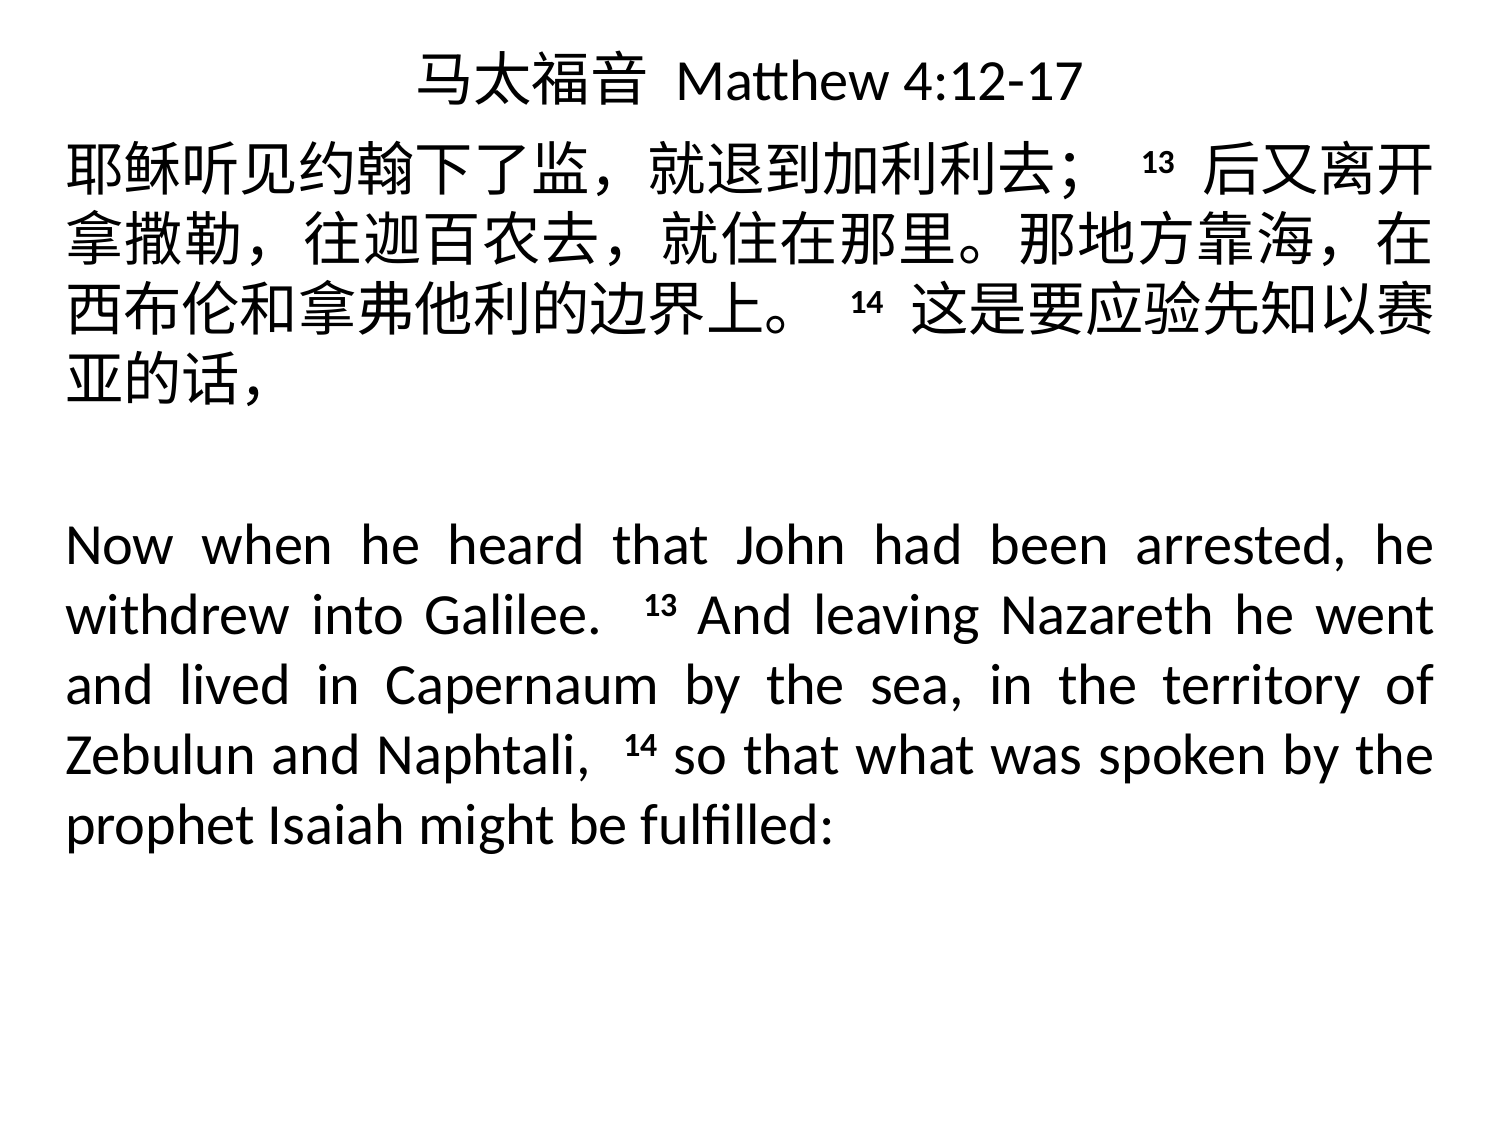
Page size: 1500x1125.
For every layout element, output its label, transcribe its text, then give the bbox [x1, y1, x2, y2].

list 耶稣听见约翰下了监，就退到加利利去； 13 后又离开拿撒勒，往迦百农去，就住在那里。那地方靠海，在西布伦和拿弗他利的边界上。 14 这是要应验先知以赛亚的话， Now when he heard that John had been arrested, he withdrew into Galilee. 13 And leaving Nazareth he went and lived in Capernaum by the sea, in the territory of Zebulun and Naphtali, 14 so that what was spoken by the prophet Isaiah might be fulfilled: [50, 125, 1450, 955]
title 马太福音 Matthew 4:12-17 [75, 24, 1425, 125]
